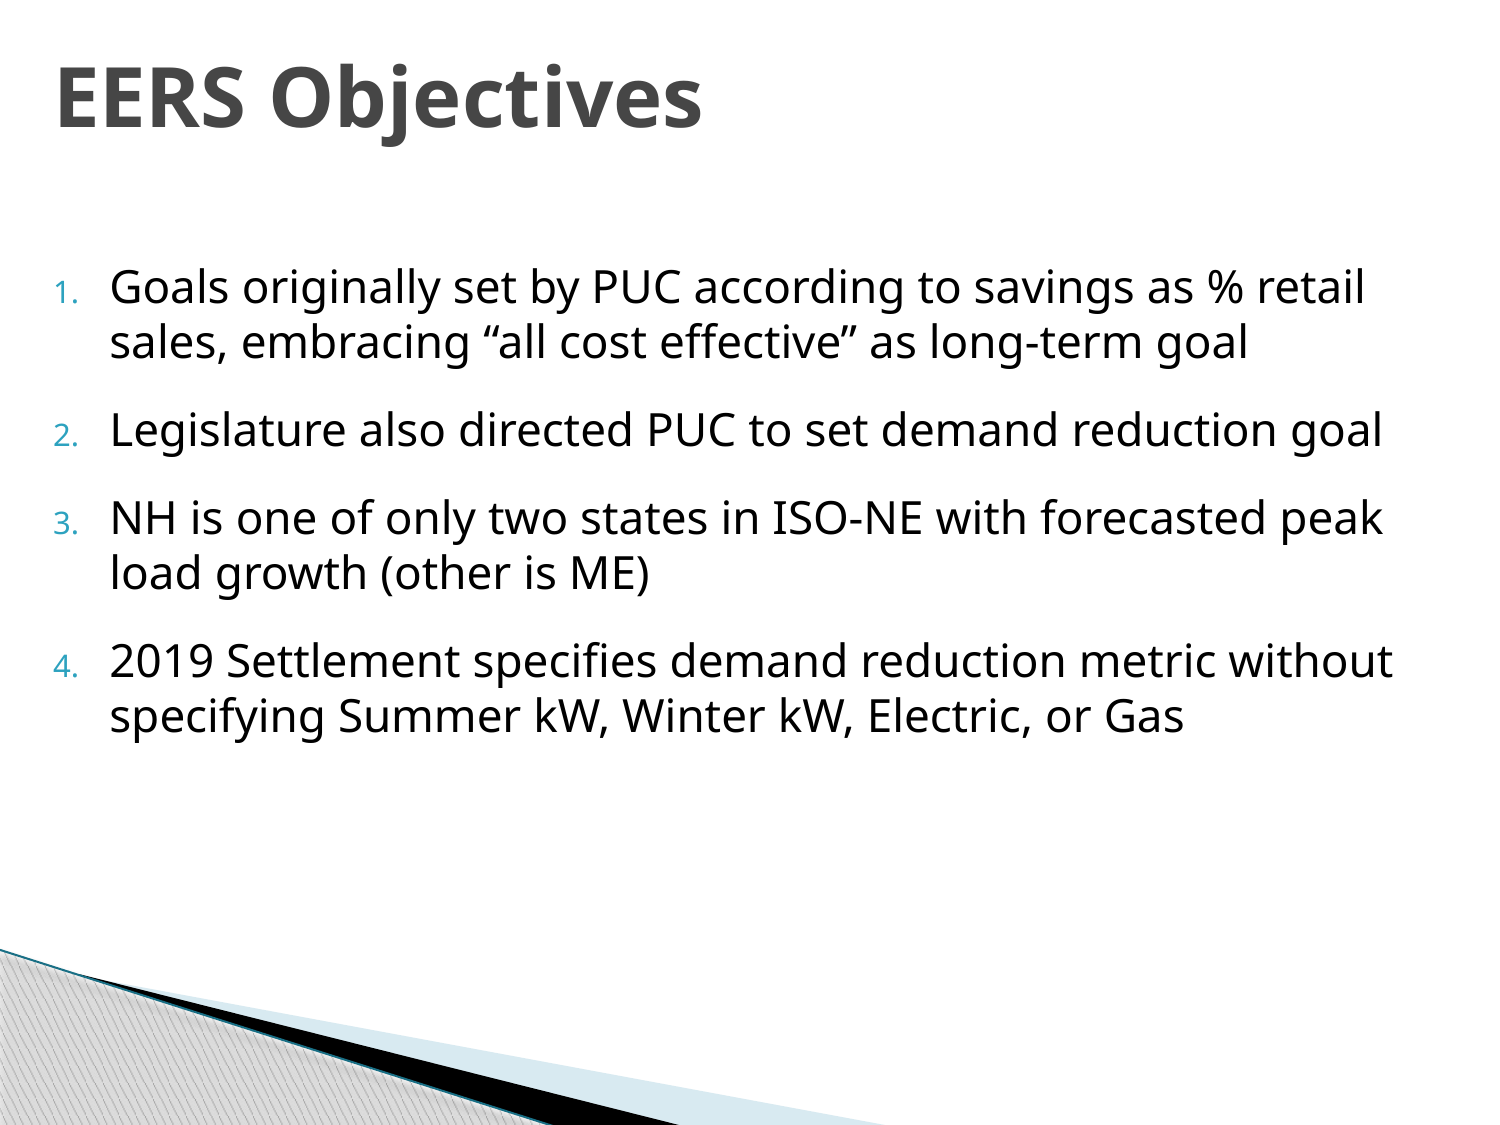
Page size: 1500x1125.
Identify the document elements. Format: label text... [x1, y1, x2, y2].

list Goals originally set by PUC according to savings as % retail sales, embracing “all cost effective” as long-term goal Legislature also directed PUC to set demand reduction goal NH is one of only two states in ISO-NE with forecasted peak load growth (other is ME) 2019 Settlement specifies demand reduction metric without specifying Summer kW, Winter kW, Electric, or Gas [38, 249, 1475, 903]
title EERS Objectives [38, 0, 1389, 188]
